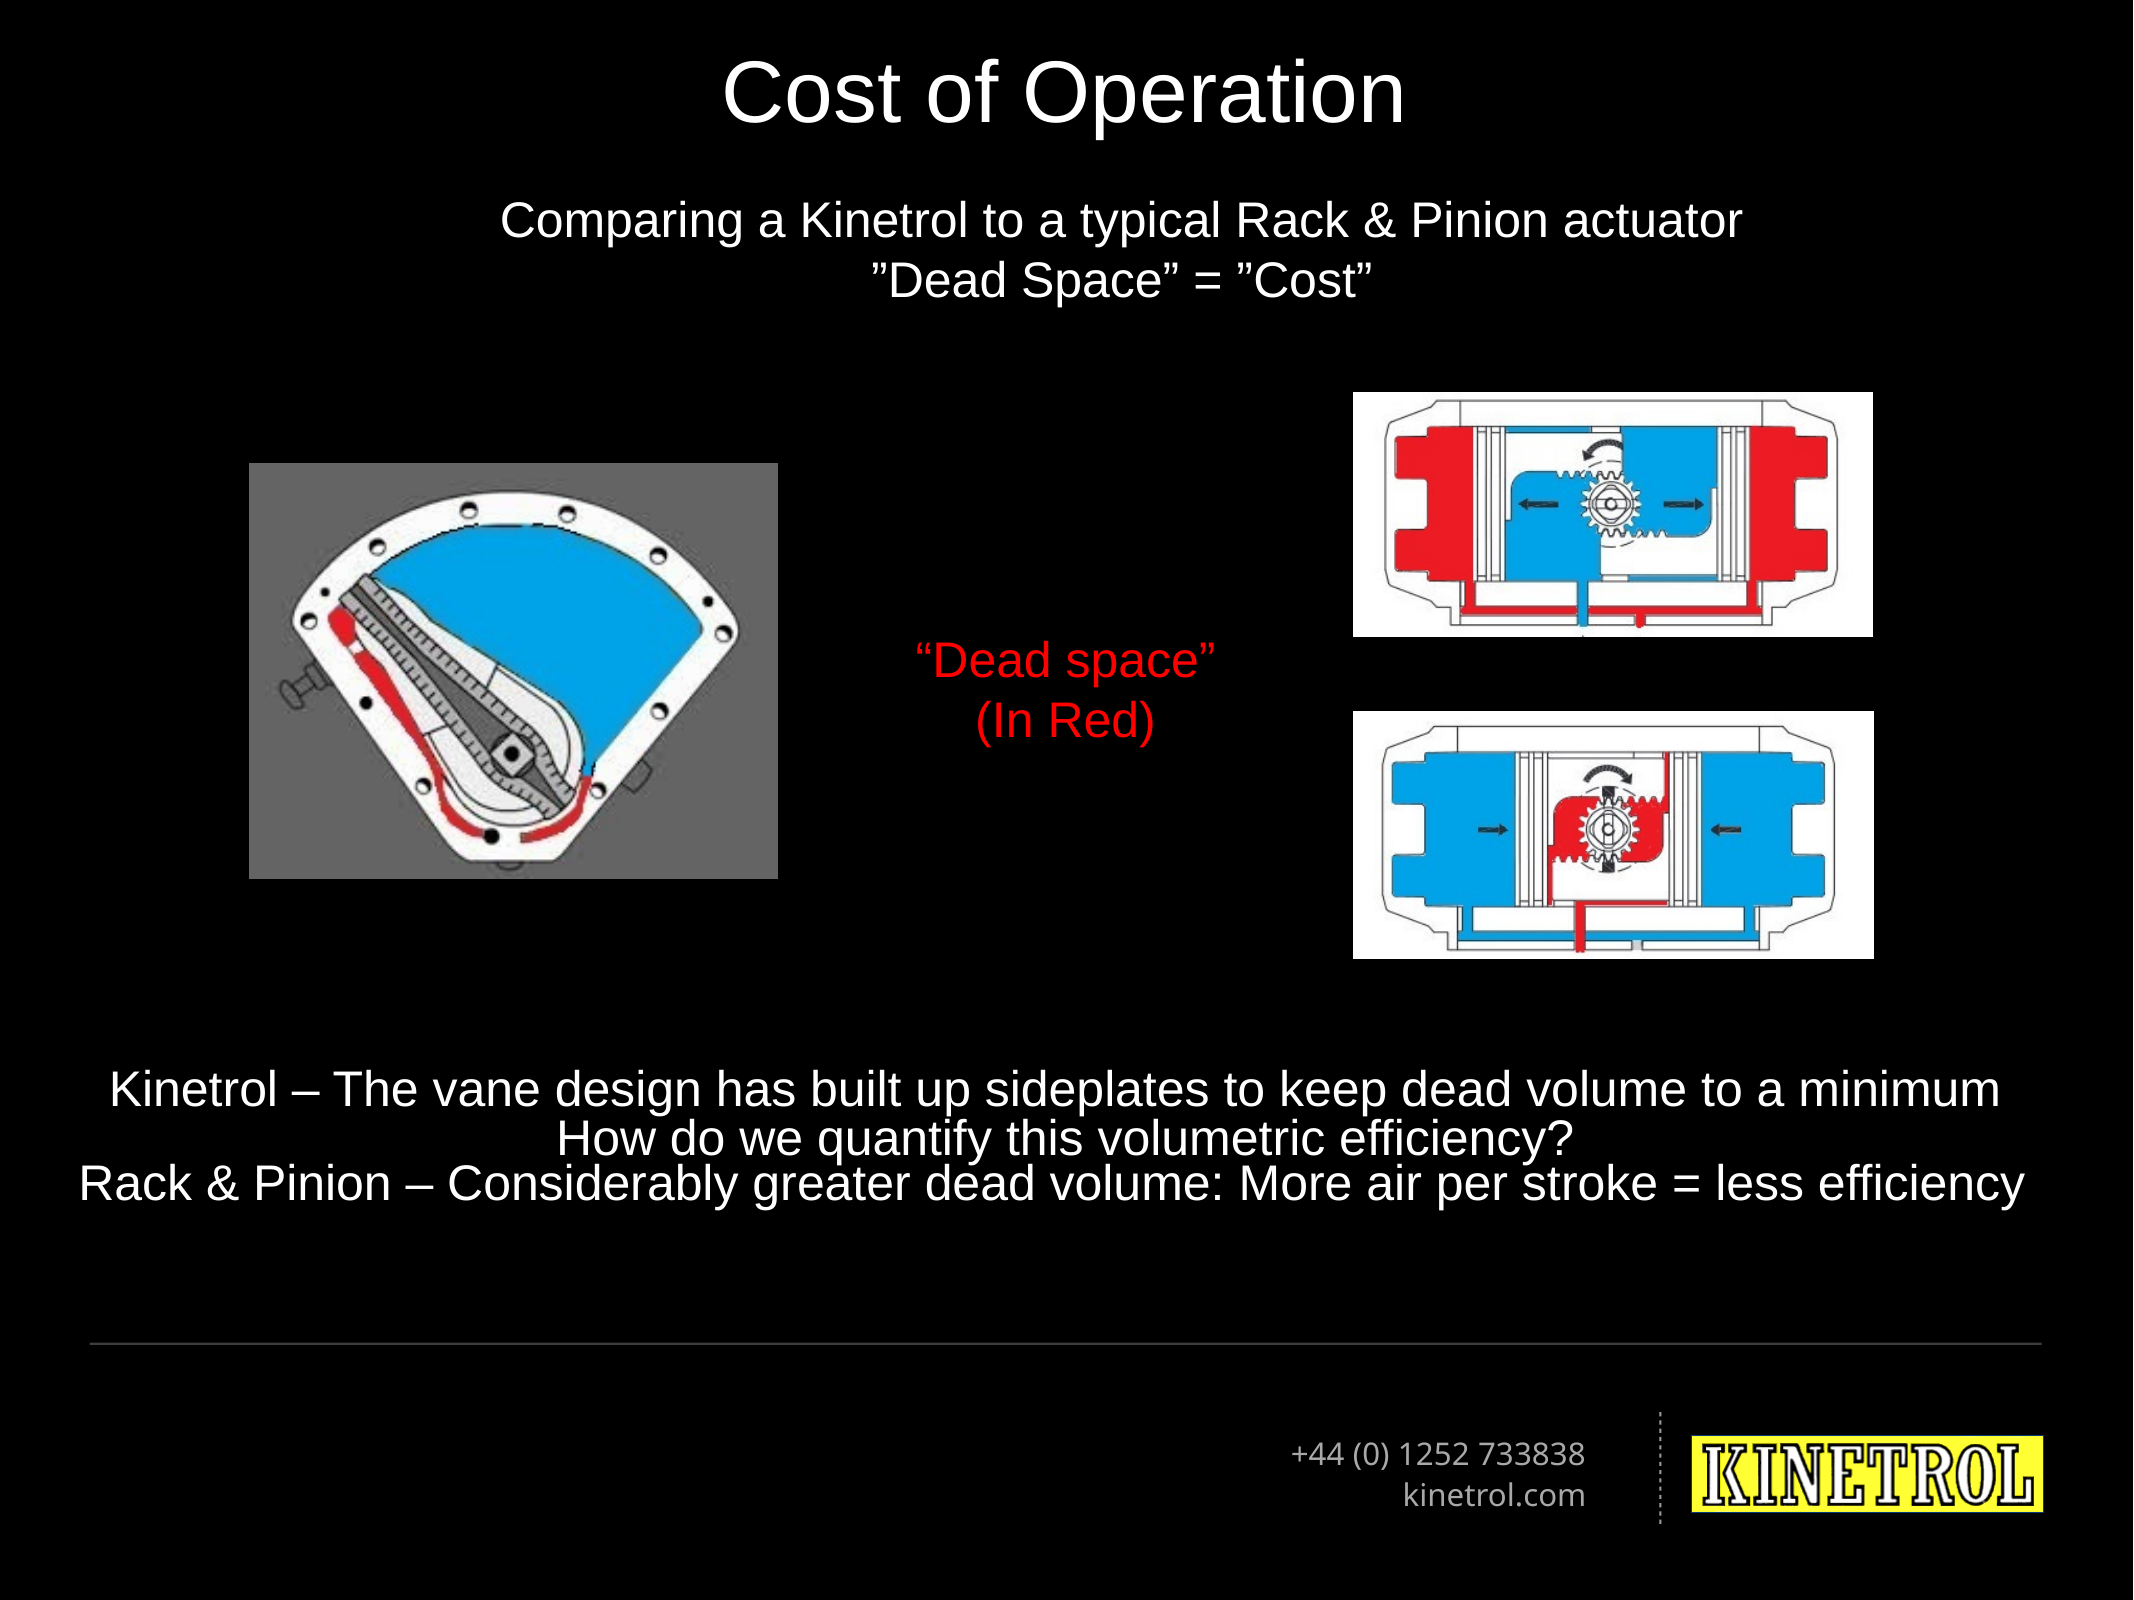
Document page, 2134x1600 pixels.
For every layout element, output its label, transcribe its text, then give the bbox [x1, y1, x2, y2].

text_box “Dead space” (In Red) [889, 618, 1243, 756]
text_box Rack & Pinion – Considerably greater dead volume: More air per stroke = less efficiency [69, 1142, 2062, 1219]
text_box +44 (0) 1252 733838 kinetrol.com [1282, 1422, 1595, 1522]
text_box Cost of Operation [713, 26, 1418, 148]
picture [249, 463, 779, 880]
picture [1353, 392, 1873, 637]
picture [1353, 711, 1874, 960]
text_box Kinetrol – The vane design has built up sideplates to keep dead volume to a minimum [100, 1047, 2031, 1185]
text_box Comparing a Kinetrol to a typical Rack & Pinion actuator ”Dead Space” = ”Cost” [473, 179, 1846, 316]
picture [1691, 1435, 2044, 1513]
